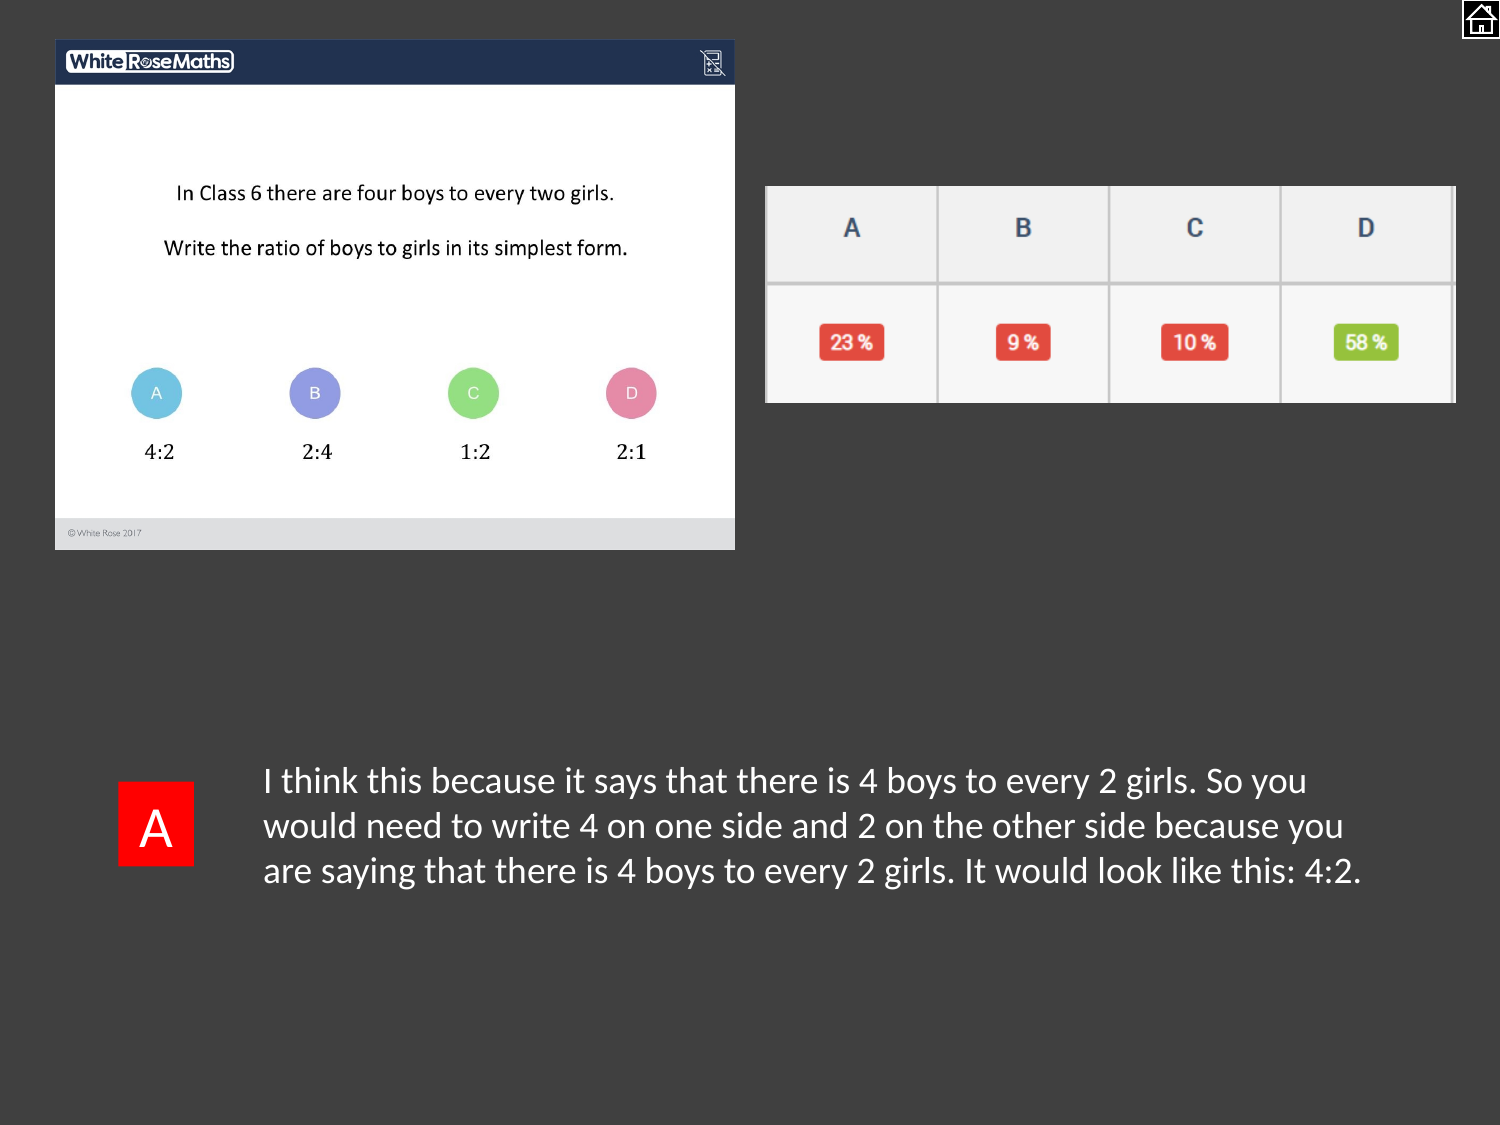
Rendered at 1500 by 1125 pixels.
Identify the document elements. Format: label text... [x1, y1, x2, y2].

text_box A [118, 781, 194, 867]
picture [54, 39, 735, 550]
text_box I think this because it says that there is 4 boys to every 2 girls. So you would need to write 4 on one side and 2 on the other side because you are saying that there is 4 boys to every 2 girls. It would look like this: 4:2. [248, 748, 1382, 899]
picture [765, 186, 1456, 403]
